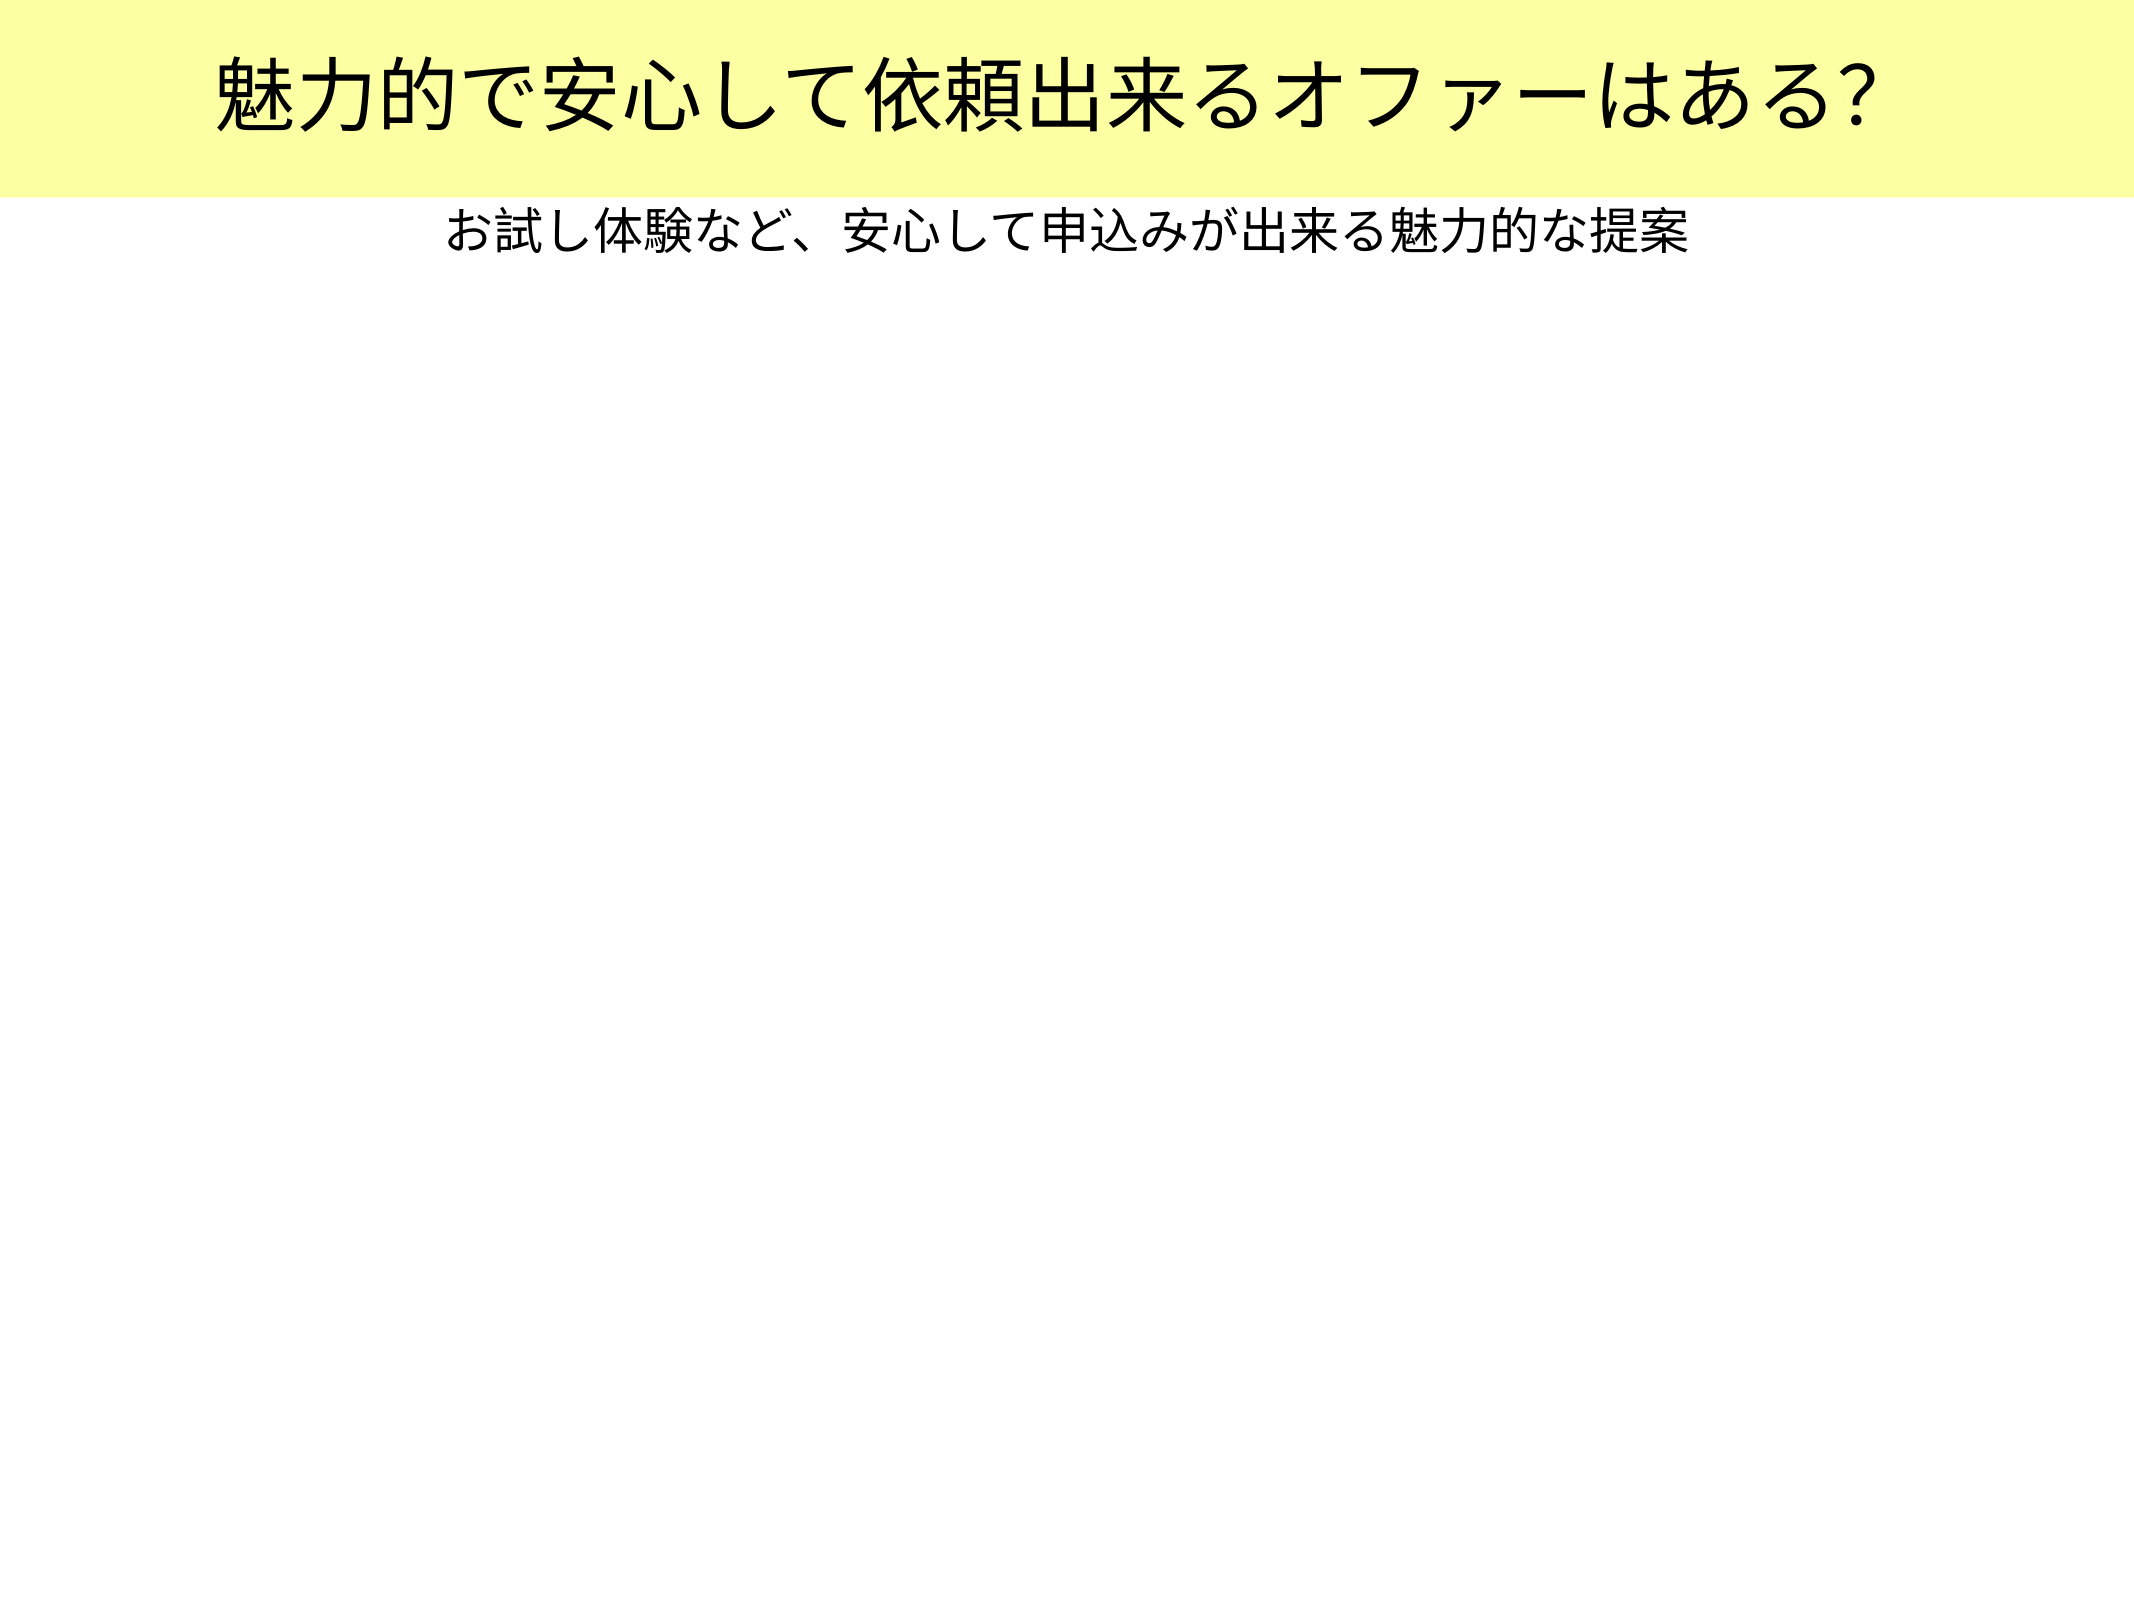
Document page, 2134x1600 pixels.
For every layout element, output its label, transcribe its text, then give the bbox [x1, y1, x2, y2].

text_box 魅力的で安心して依頼出来るオファーはある？ [206, 36, 1927, 151]
text_box お試し体験など、安心して申込みが出来る魅力的な提案 [435, 191, 1699, 268]
